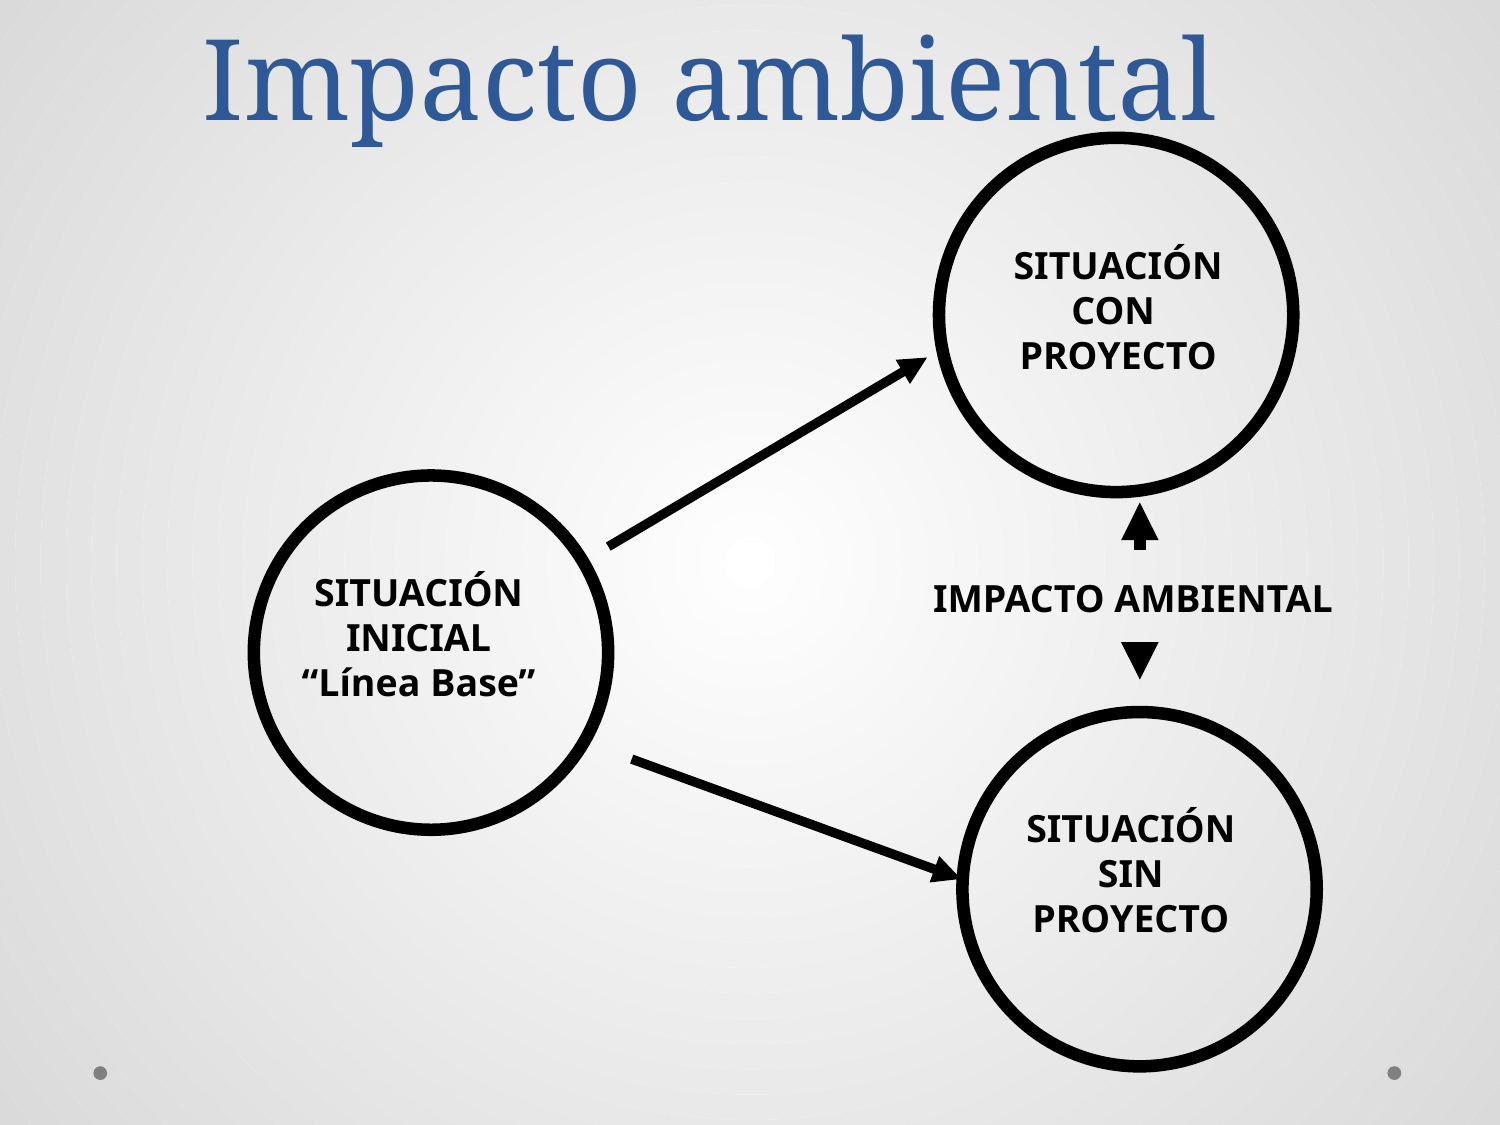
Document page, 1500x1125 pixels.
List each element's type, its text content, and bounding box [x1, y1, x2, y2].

title Impacto ambiental [34, 0, 1385, 151]
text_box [962, 711, 1317, 1067]
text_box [938, 137, 1294, 493]
text_box [1133, 644, 1147, 680]
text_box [253, 475, 609, 830]
text_box [1133, 502, 1147, 550]
text_box [613, 357, 928, 544]
text_box IMPACTO AMBIENTAL [918, 567, 1348, 628]
text_box [631, 758, 957, 881]
